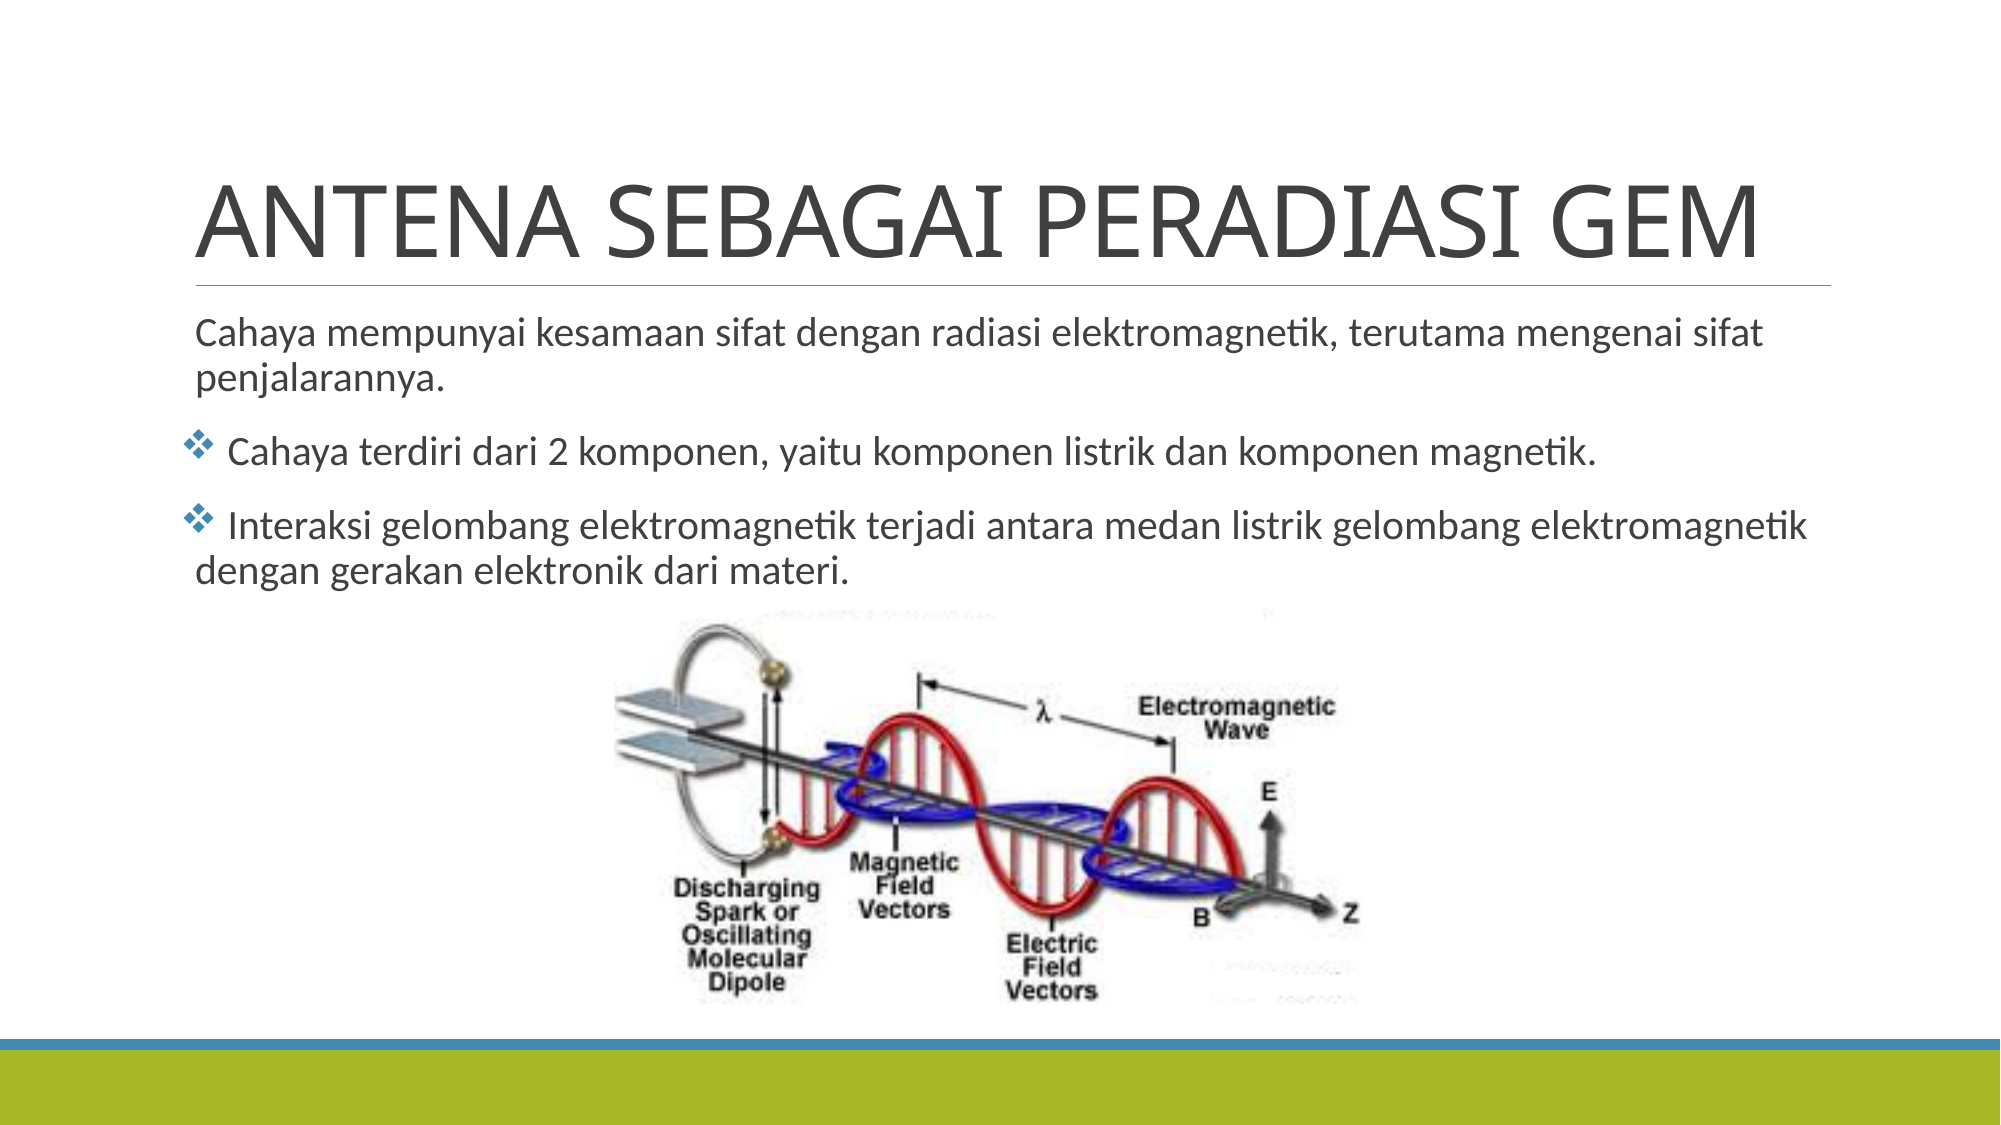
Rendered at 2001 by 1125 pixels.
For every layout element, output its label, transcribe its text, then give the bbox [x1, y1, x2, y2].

list Cahaya mempunyai kesamaan sifat dengan radiasi elektromagnetik, terutama mengenai sifat penjalarannya. Cahaya terdiri dari 2 komponen, yaitu komponen listrik dan komponen magnetik. Interaksi gelombang elektromagnetik terjadi antara medan listrik gelombang elektromagnetik dengan gerakan elektronik dari materi. [180, 302, 1830, 963]
title ANTENA SEBAGAI PERADIASI GEM [180, 47, 1906, 285]
picture [613, 609, 1396, 1018]
